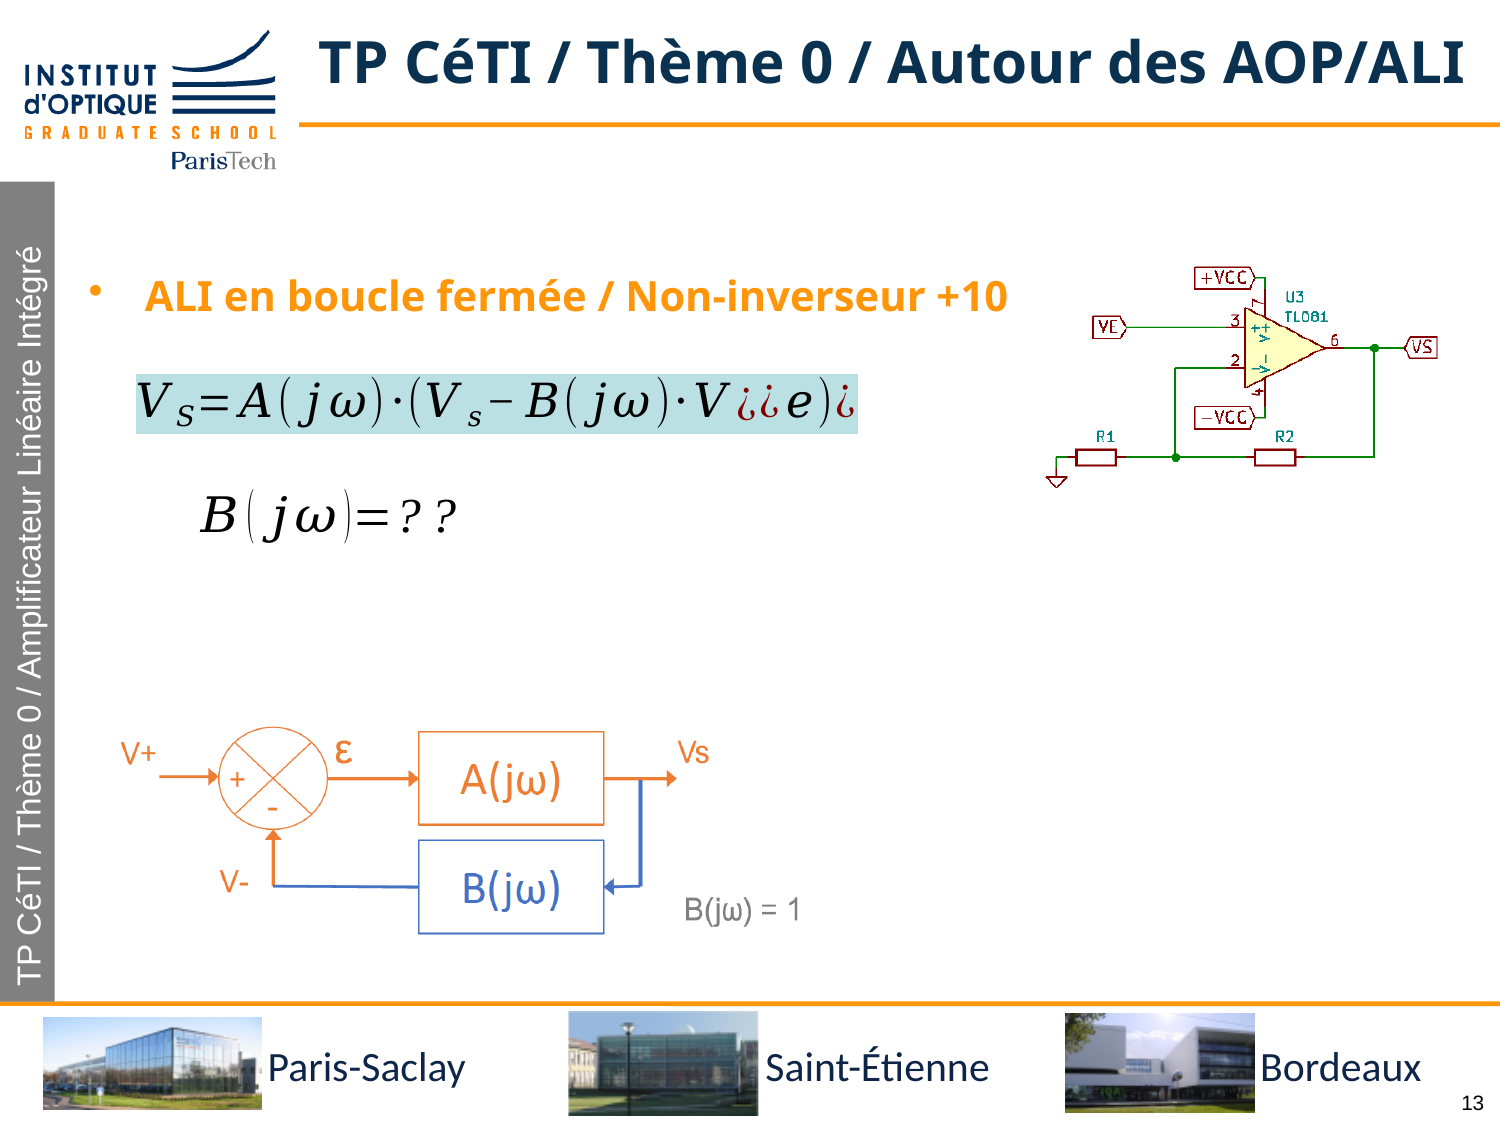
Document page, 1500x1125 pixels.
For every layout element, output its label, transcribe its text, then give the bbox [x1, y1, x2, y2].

text_box TP CéTI / Thème 0 / Amplificateur Linéaire Intégré [0, 181, 55, 1002]
picture [43, 1017, 262, 1110]
list ALI en boucle fermée / Non-inverseur +10 [73, 262, 1039, 334]
picture [0, 7, 299, 191]
picture [103, 719, 814, 938]
picture [568, 1011, 759, 1116]
title TP CéTI / Thème 0 / Autour des AOP/ALI [303, 4, 1500, 117]
picture [1044, 254, 1442, 496]
picture [1065, 1013, 1255, 1113]
